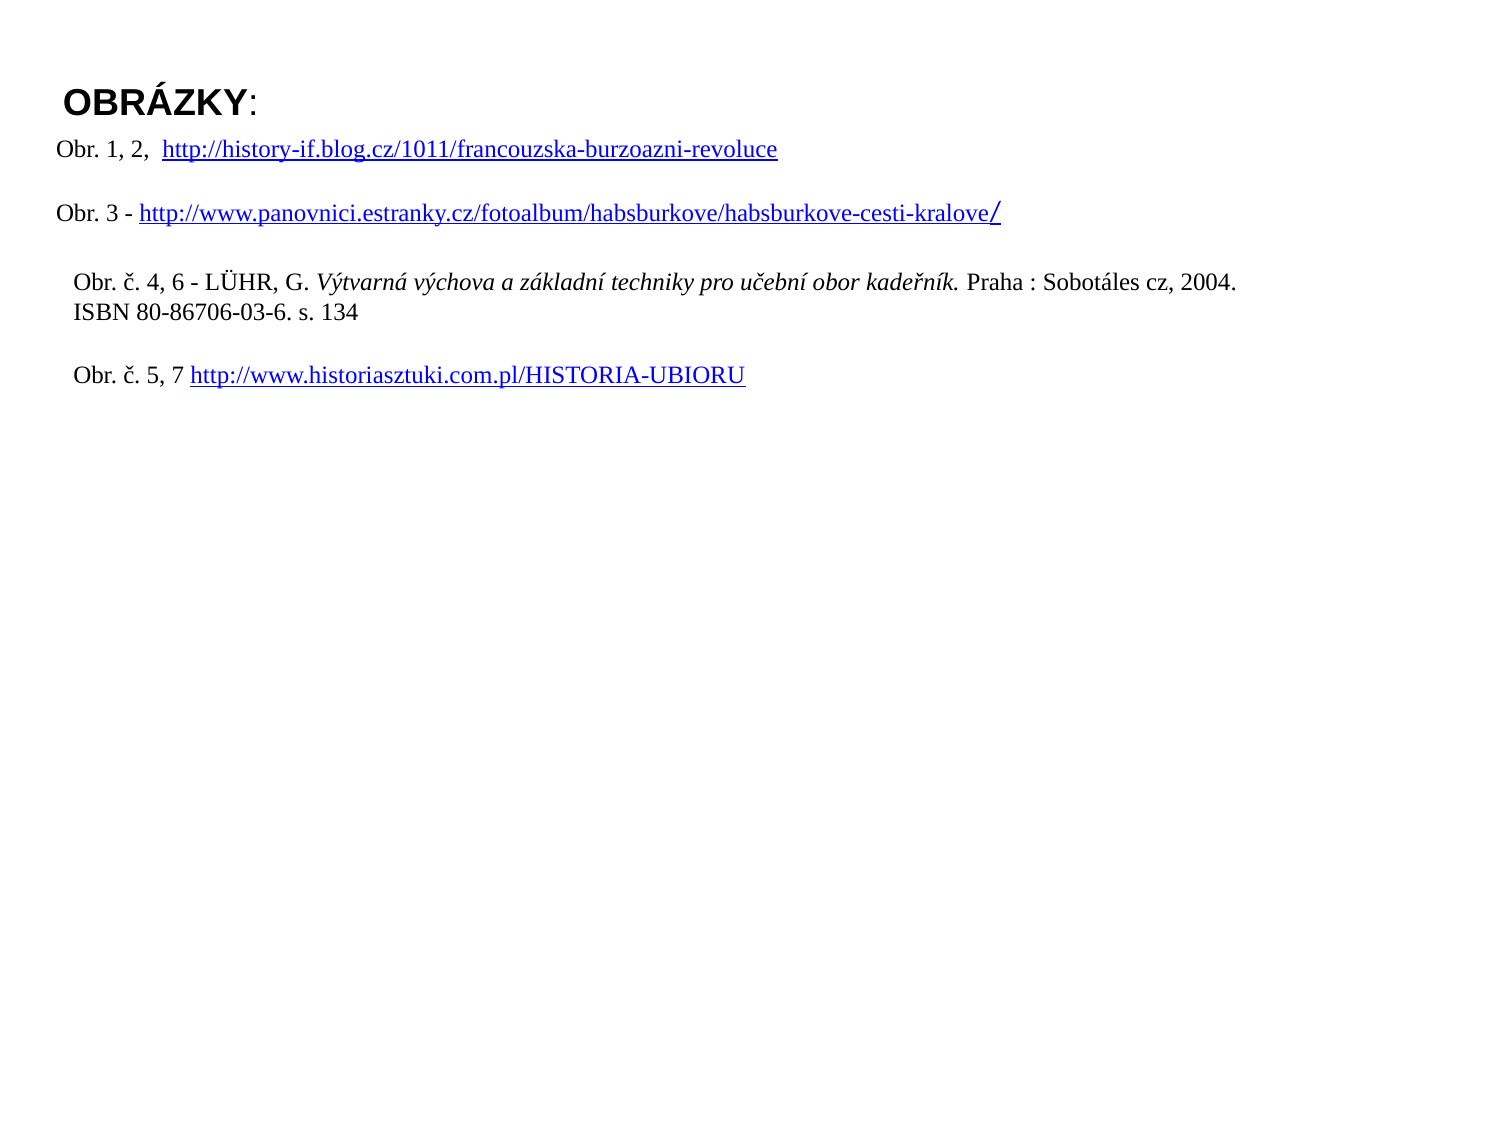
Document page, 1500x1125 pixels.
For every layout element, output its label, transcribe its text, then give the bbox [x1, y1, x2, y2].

text_box OBRÁZKY: [48, 70, 274, 130]
text_box Obr. č. 4, 6 - LÜHR, G. Výtvarná výchova a základní techniky pro učební obor kadeřník. Praha : Sobotáles cz, 2004. ISBN 80-86706-03-6. s. 134 [58, 257, 1429, 333]
text_box Obr. 3 - http://www.panovnici.estranky.cz/fotoalbum/habsburkove/habsburkove-cesti-kralove/ [41, 184, 1412, 235]
text_box Obr. č. 5, 7 http://www.historiasztuki.com.pl/HISTORIA-UBIORU [58, 351, 1383, 427]
text_box Obr. 1, 2, http://history-if.blog.cz/1011/francouzska-burzoazni-revoluce [41, 125, 1223, 171]
